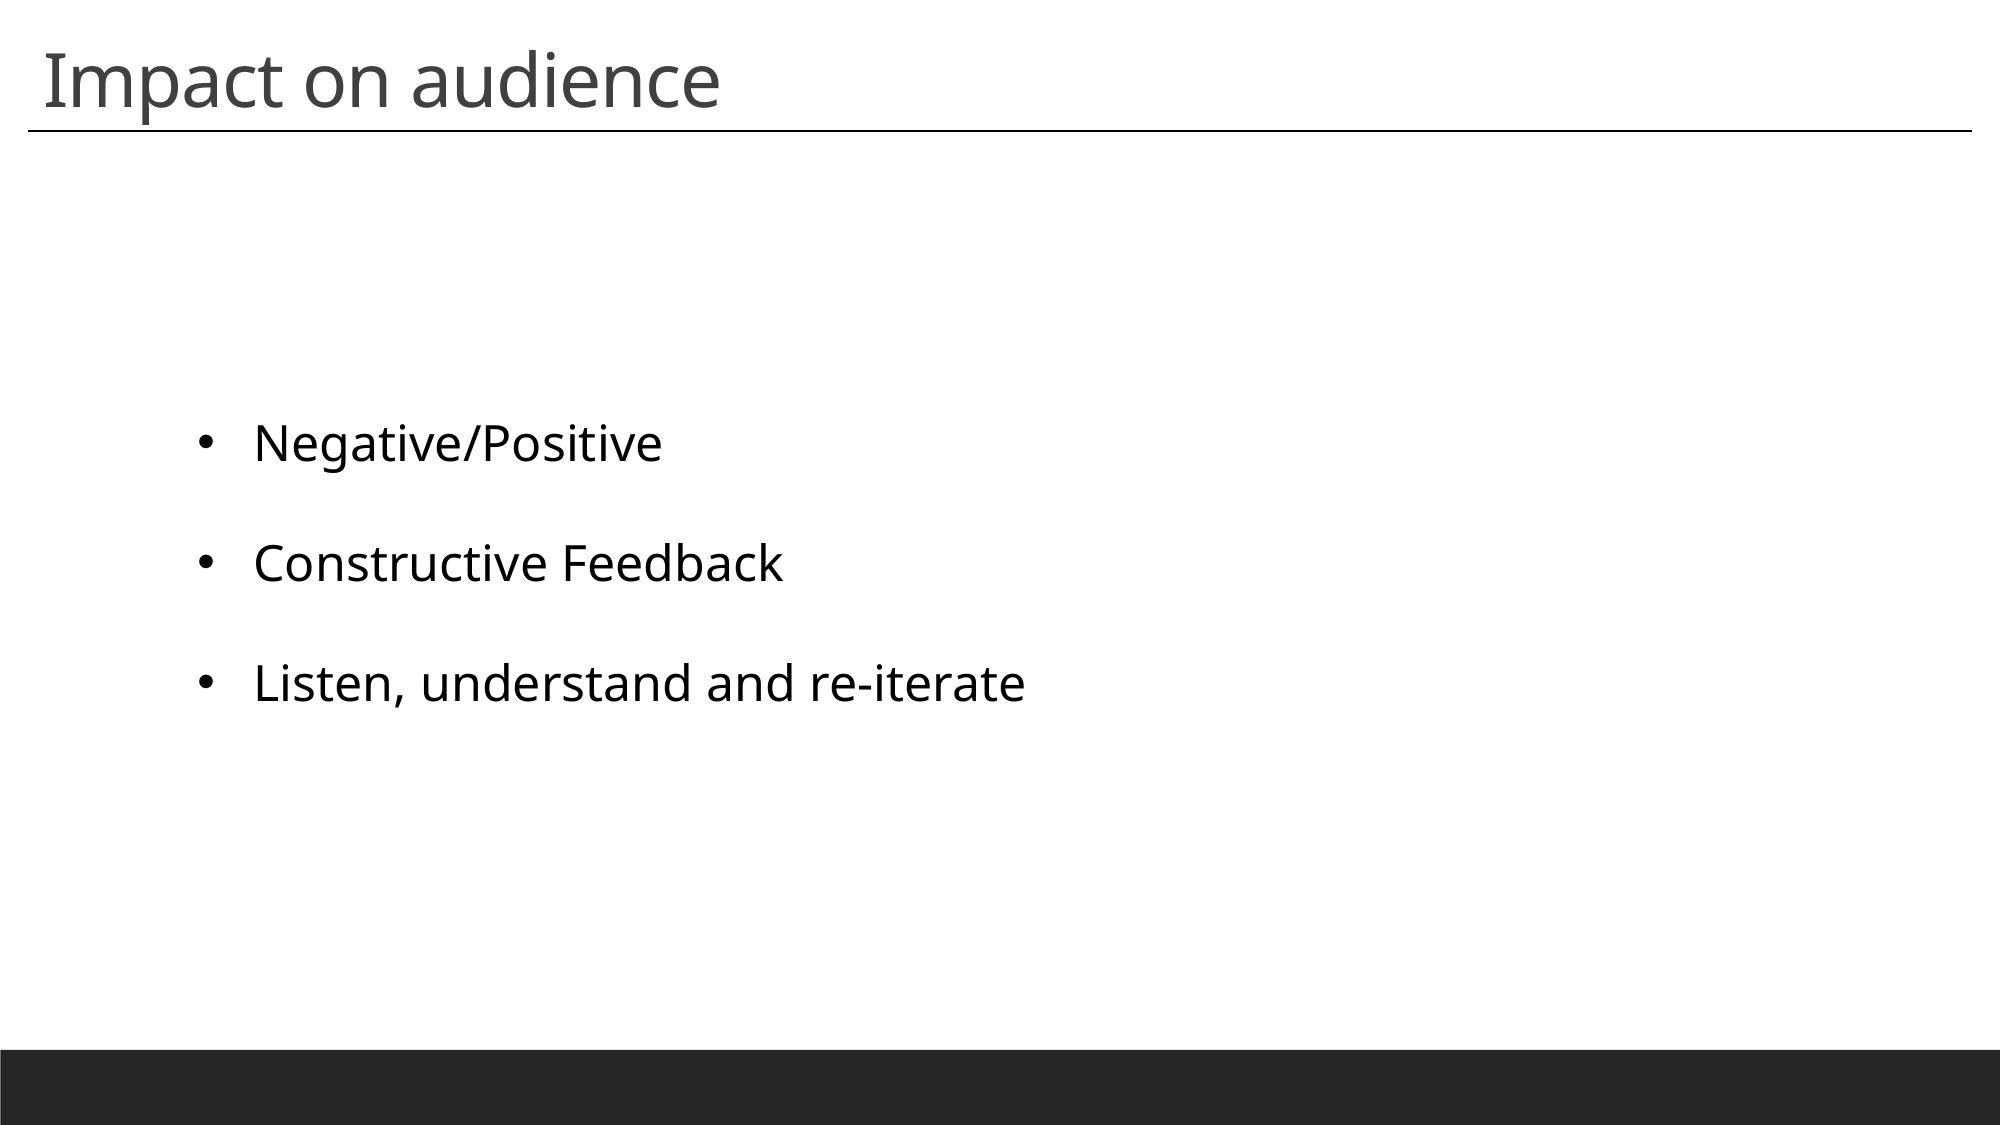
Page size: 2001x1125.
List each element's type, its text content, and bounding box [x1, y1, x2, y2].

text_box Negative/Positive Constructive Feedback Listen, understand and re-iterate [182, 403, 1477, 824]
text_box Impact on audience [28, 0, 1729, 130]
text_box [89, 264, 1383, 595]
